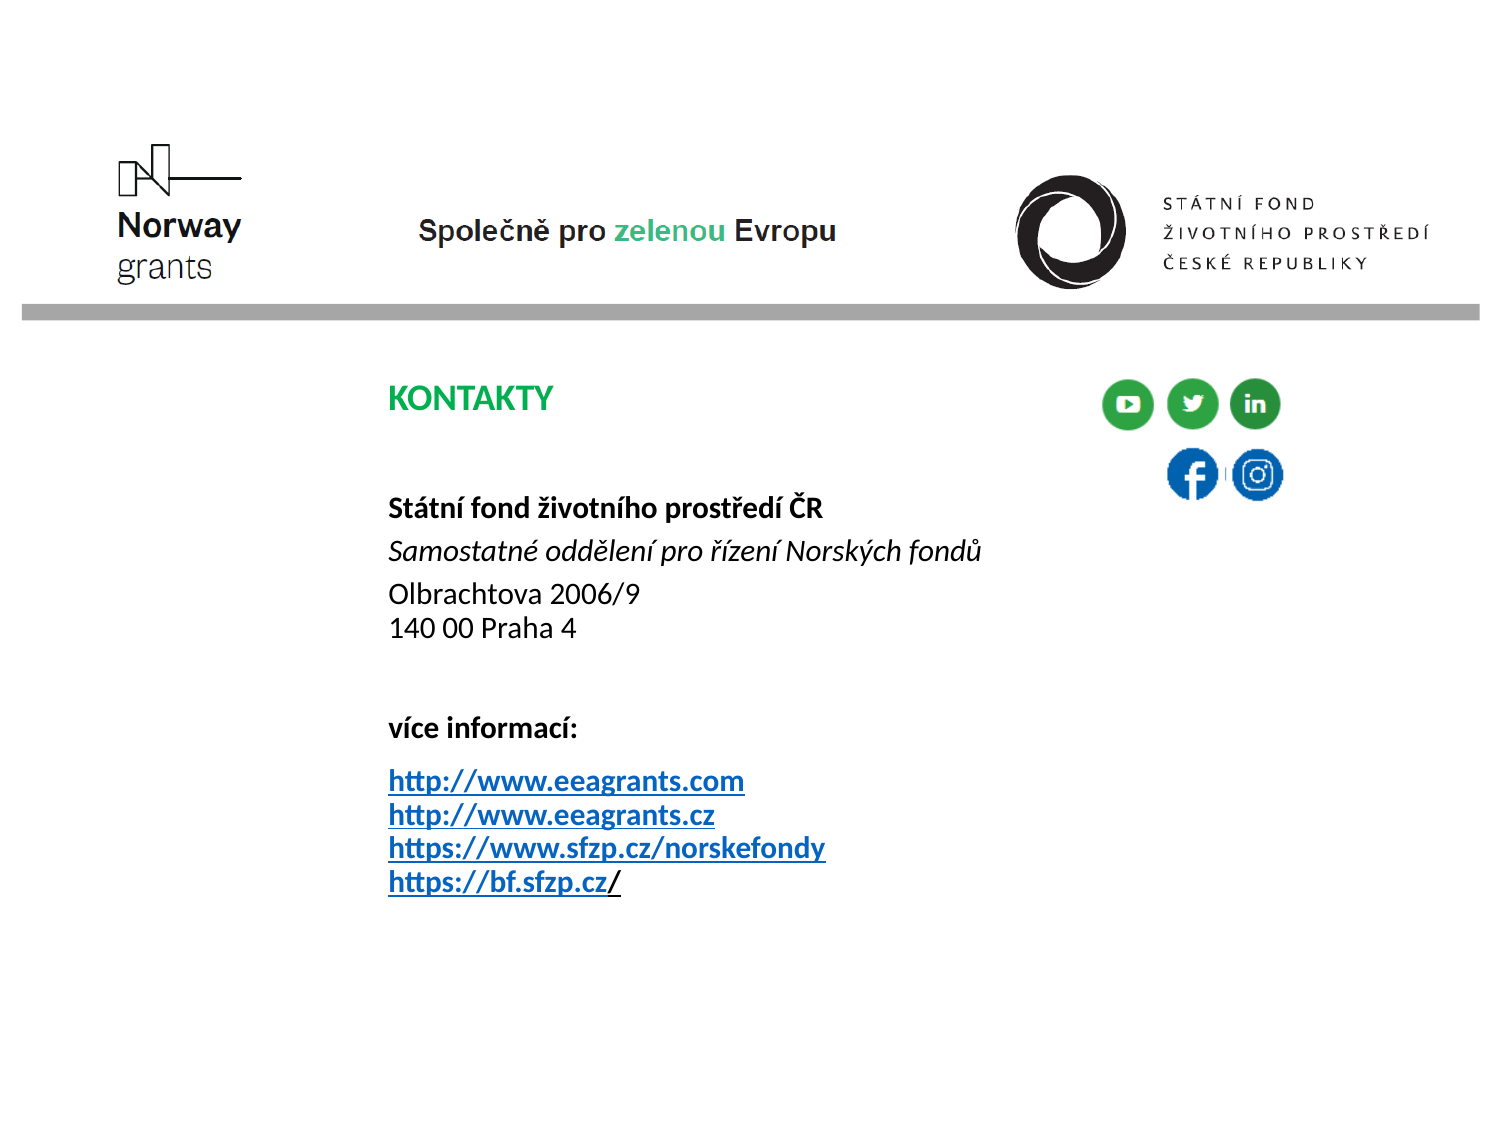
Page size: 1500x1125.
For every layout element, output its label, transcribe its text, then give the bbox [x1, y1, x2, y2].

text_box [21, 303, 1481, 322]
picture [1159, 442, 1295, 510]
list KONTAKTY Státní fond životního prostředí ČR Samostatné oddělení pro řízení Norských fondů Olbrachtova 2006/9 140 00 Praha 4 více informací: http://www.eeagrants.com http://www.eeagrants.cz https://www.sfzp.cz/norskefondy https://bf.sfzp.cz/ [373, 370, 1431, 952]
picture [1095, 369, 1290, 440]
picture [108, 144, 1434, 290]
